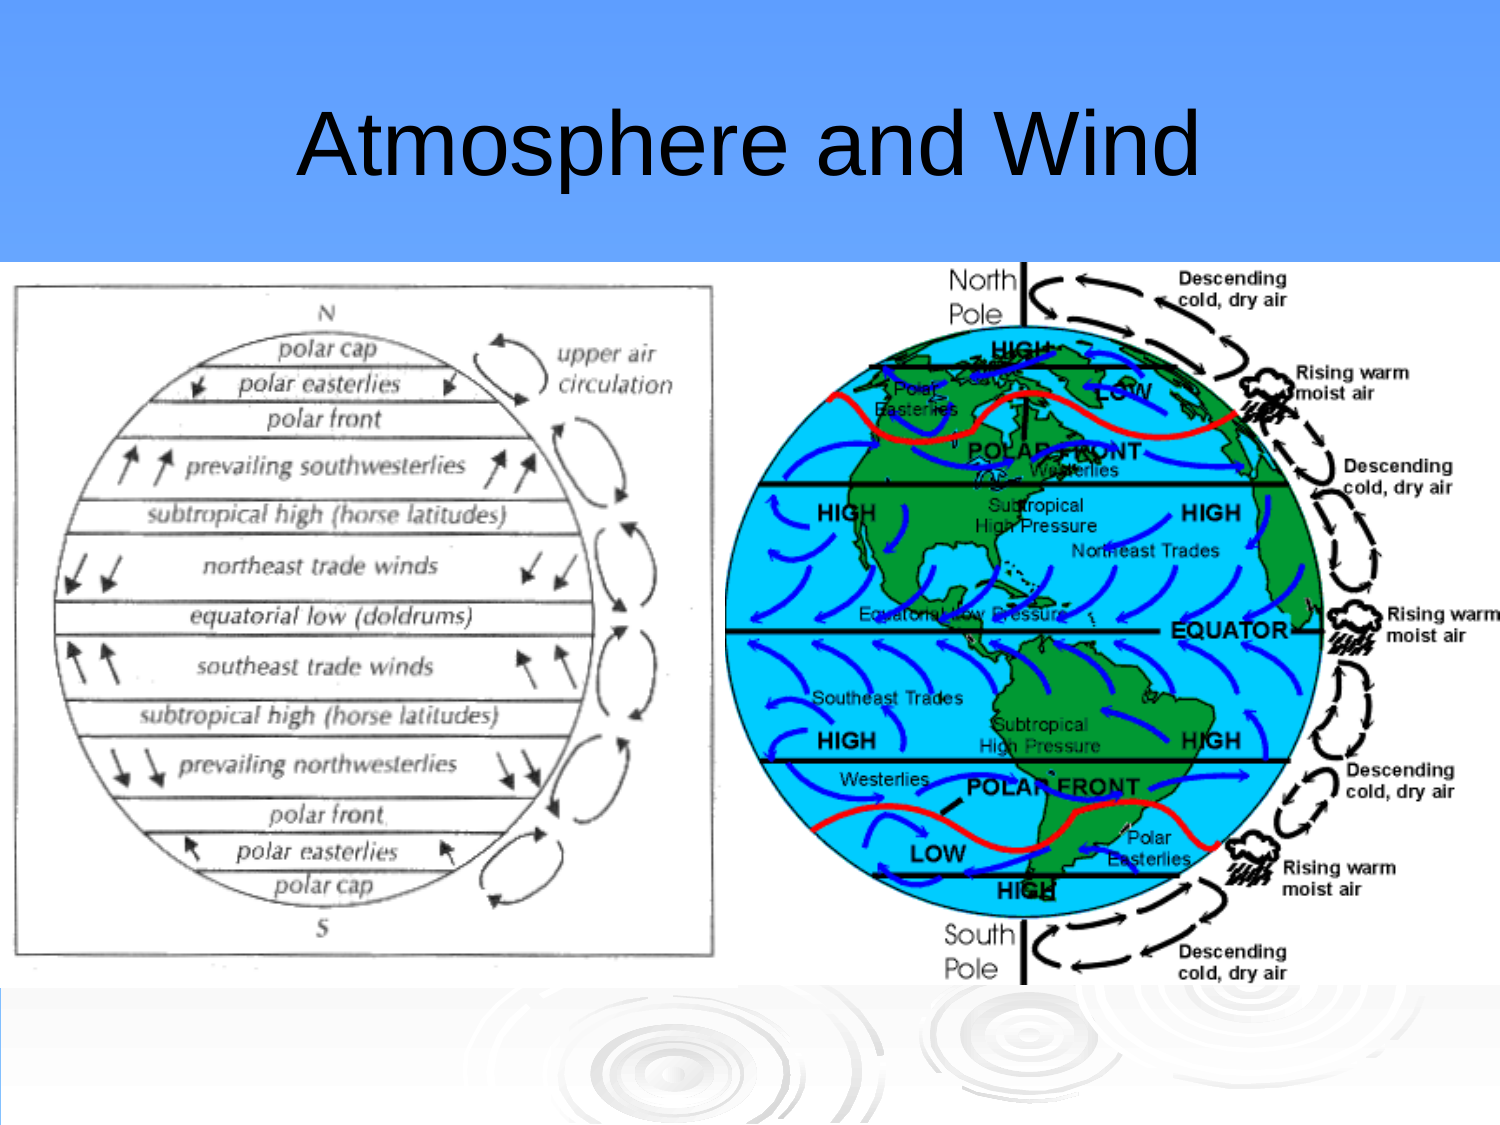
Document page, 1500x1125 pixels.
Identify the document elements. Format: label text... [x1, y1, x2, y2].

picture [0, 262, 1500, 989]
title Atmosphere and Wind [74, 45, 1426, 233]
